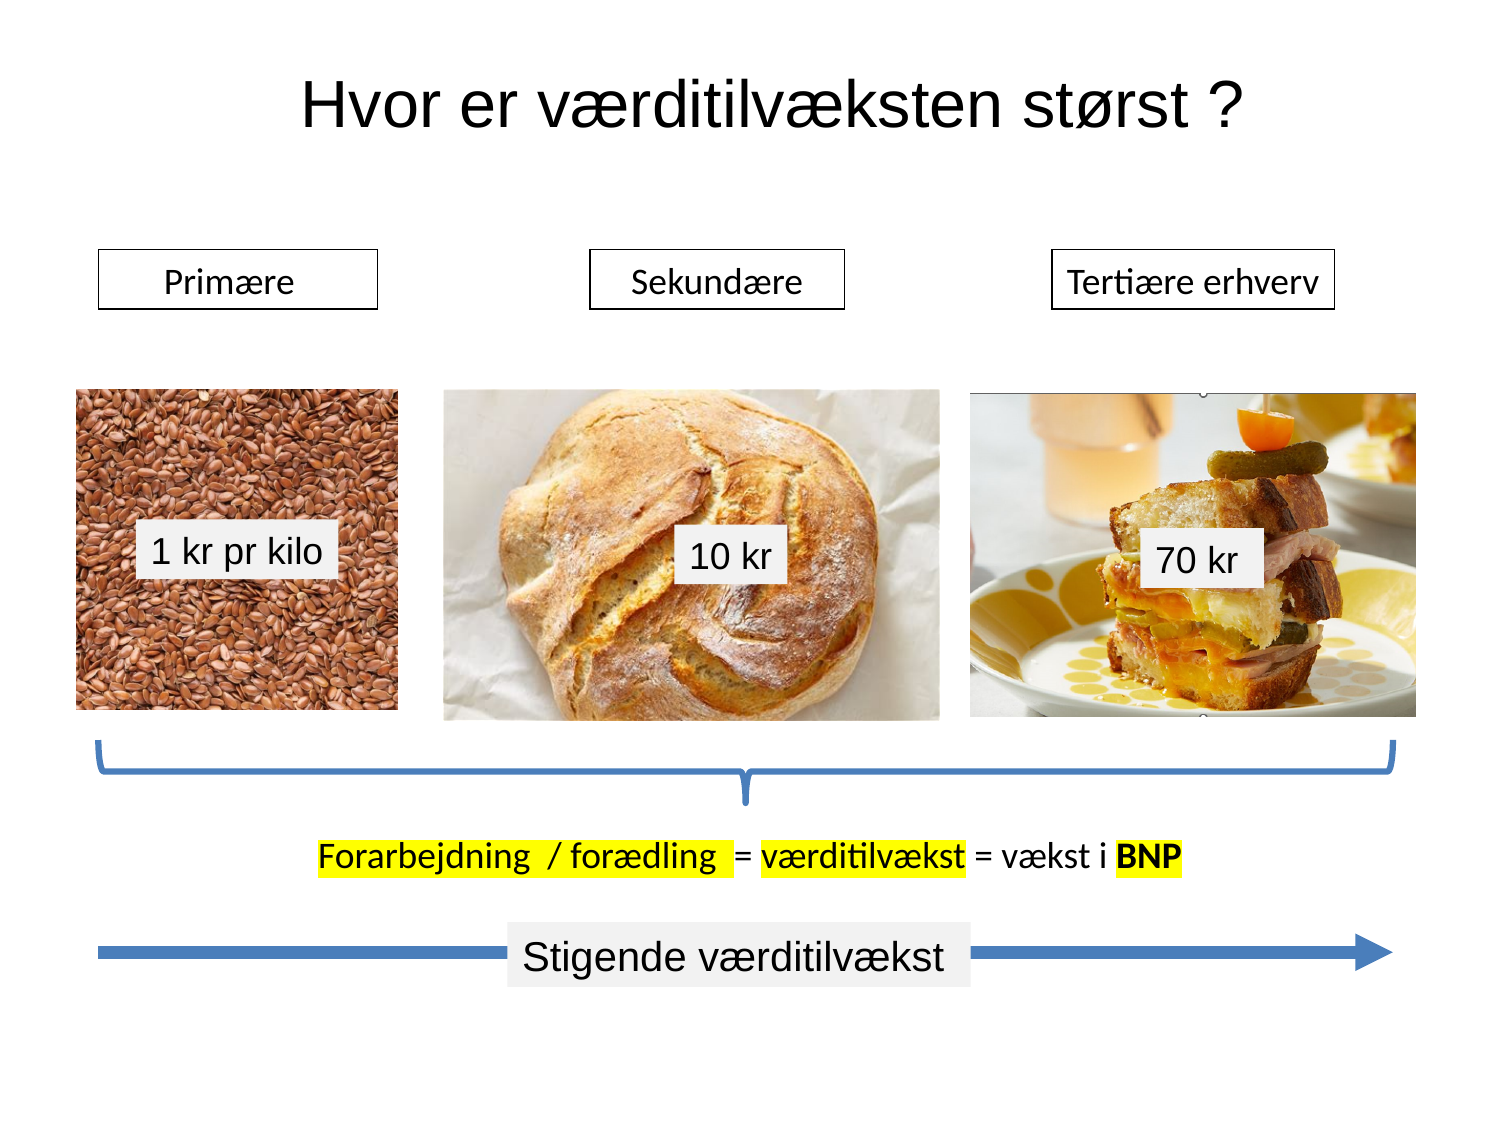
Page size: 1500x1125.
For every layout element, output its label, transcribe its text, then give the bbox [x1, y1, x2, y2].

text_box [97, 739, 1394, 804]
text_box Hvor er værditilvæksten størst ? [285, 53, 1261, 148]
picture [443, 389, 941, 721]
text_box Tertiære erhverv [1051, 249, 1335, 309]
text_box Primære [98, 249, 378, 309]
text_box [98, 921, 1394, 988]
text_box Sekundære [590, 249, 845, 309]
text_box Forarbejdning / forædling = værditilvækst = vækst i BNP [169, 823, 1330, 884]
picture [970, 392, 1417, 717]
picture [76, 389, 398, 711]
title [75, 45, 1425, 233]
